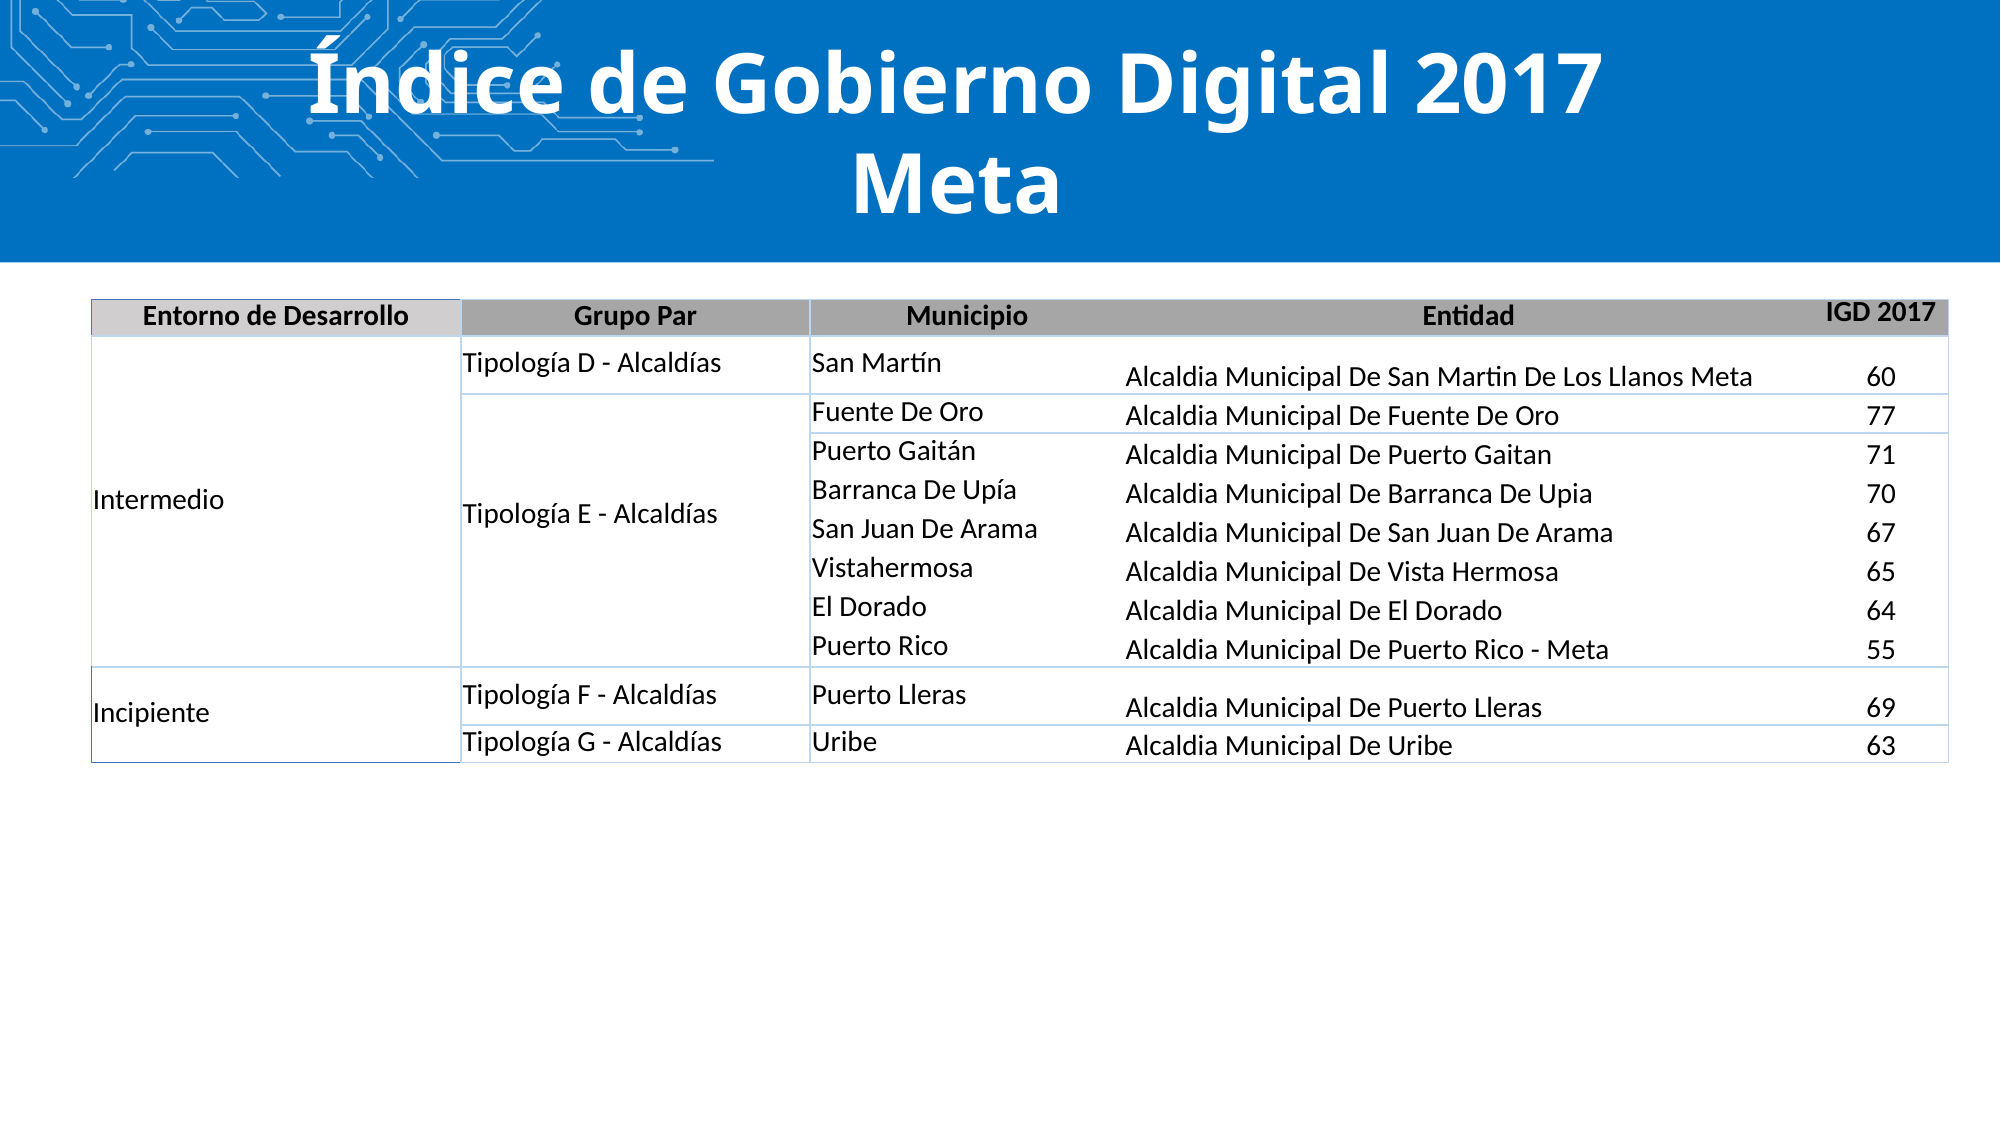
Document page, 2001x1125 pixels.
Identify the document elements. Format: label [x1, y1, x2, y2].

table_cell [462, 668, 809, 724]
table_cell [92, 337, 460, 666]
table_cell [462, 726, 809, 762]
picture [0, 0, 716, 178]
text_box [0, 0, 2000, 263]
table_cell [811, 337, 1948, 393]
table_cell [462, 337, 809, 393]
table_cell [811, 726, 1948, 762]
table_header [92, 300, 460, 335]
table_cell [462, 395, 809, 666]
table_header [462, 300, 809, 335]
table_header [811, 300, 1948, 335]
table_cell [811, 668, 1948, 724]
table_cell [811, 434, 1948, 666]
table_cell [92, 668, 460, 762]
table_cell [811, 395, 1948, 432]
